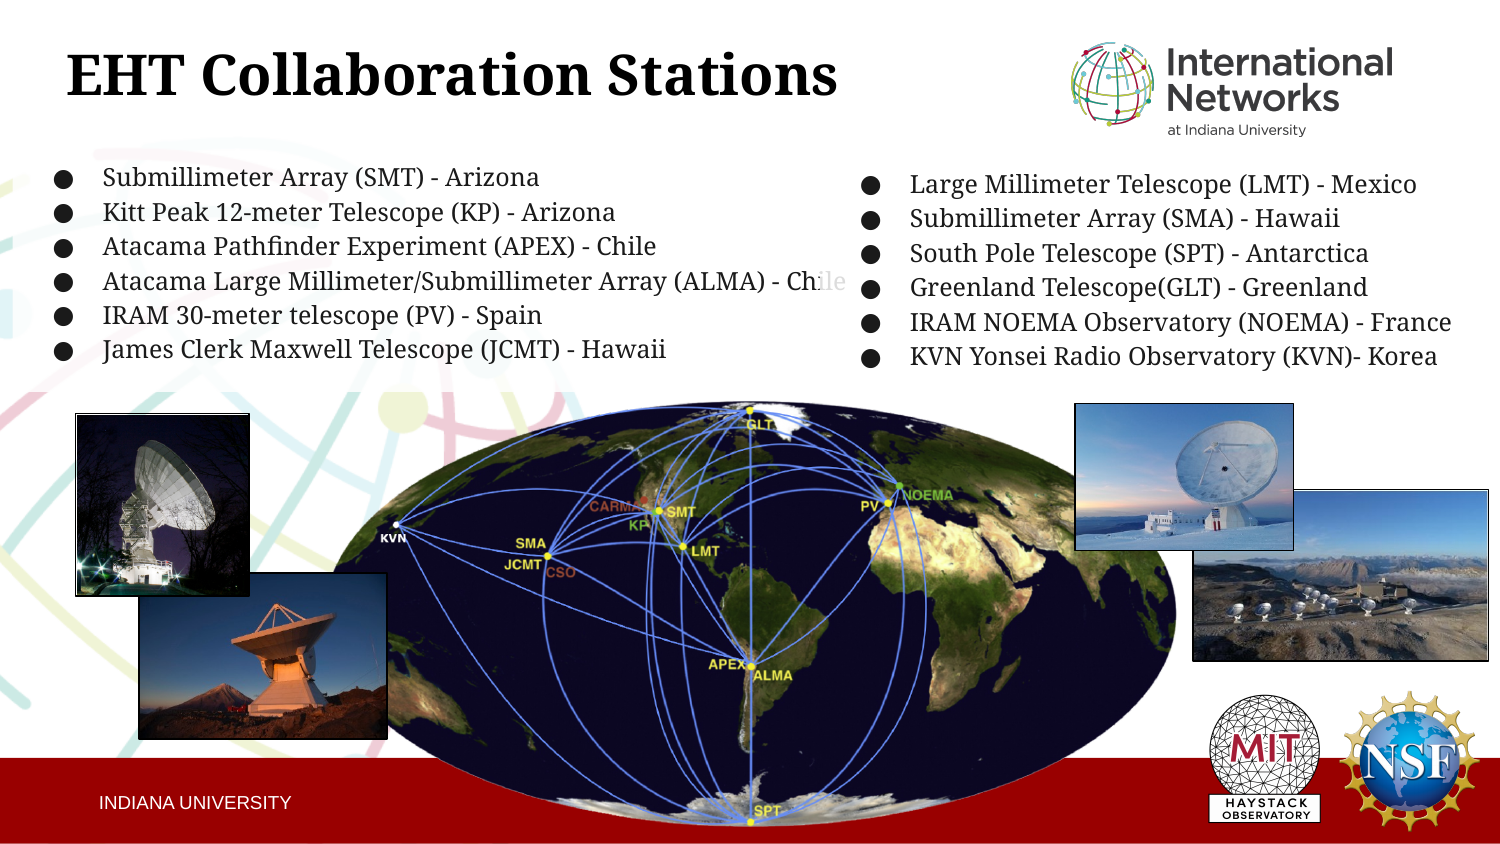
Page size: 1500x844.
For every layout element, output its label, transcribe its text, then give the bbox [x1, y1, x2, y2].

picture [1201, 686, 1332, 834]
title EHT Collaboration Stations [51, 24, 1449, 119]
text_box Large Millimeter Telescope (LMT) - Mexico Submillimeter Array (SMA) - Hawaii South Pole Telescope (SPT) - Antarctica Greenland Telescope(GLT) - Greenland IRAM NOEMA Observatory (NOEMA) - France KVN Yonsei Radio Observatory (KVN)- Korea [819, 148, 1500, 386]
picture [1071, 119, 1392, 137]
list Submillimeter Array (SMT) - Arizona Kitt Peak 12-meter Telescope (KP) - Arizona Atacama Pathfinder Experiment (APEX) - Chile Atacama Large Millimeter/Submillimeter Array (ALMA) - Chile IRAM 30-meter telescope (PV) - Spain James Clerk Maxwell Telescope (JCMT) - Hawaii [12, 112, 954, 392]
picture [75, 398, 1488, 828]
picture [1336, 688, 1482, 834]
